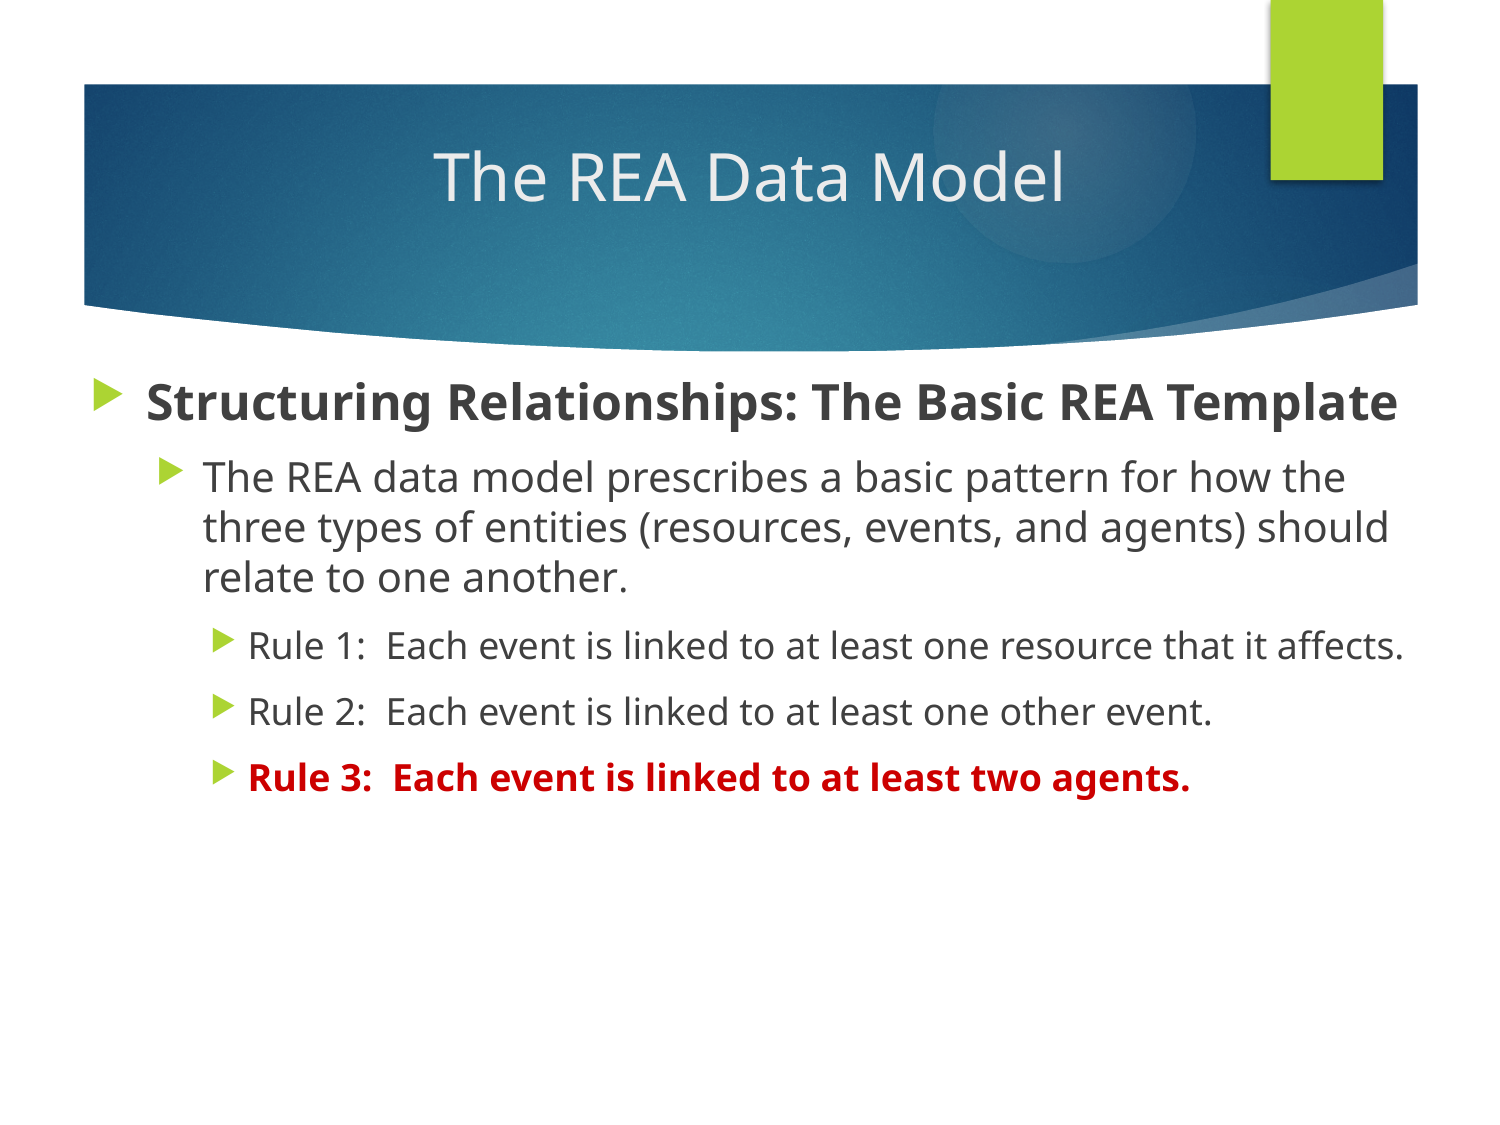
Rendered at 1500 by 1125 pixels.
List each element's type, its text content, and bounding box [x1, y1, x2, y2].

title The REA Data Model [75, 87, 1425, 263]
list Structuring Relationships: The Basic REA Template The REA data model prescribes a basic pattern for how the three types of entities (resources, events, and agents) should relate to one another. Rule 1: Each event is linked to at least one resource that it affects. Rule 2: Each event is linked to at least one other event. Rule 3: Each event is linked to at least two agents. [75, 362, 1425, 1038]
